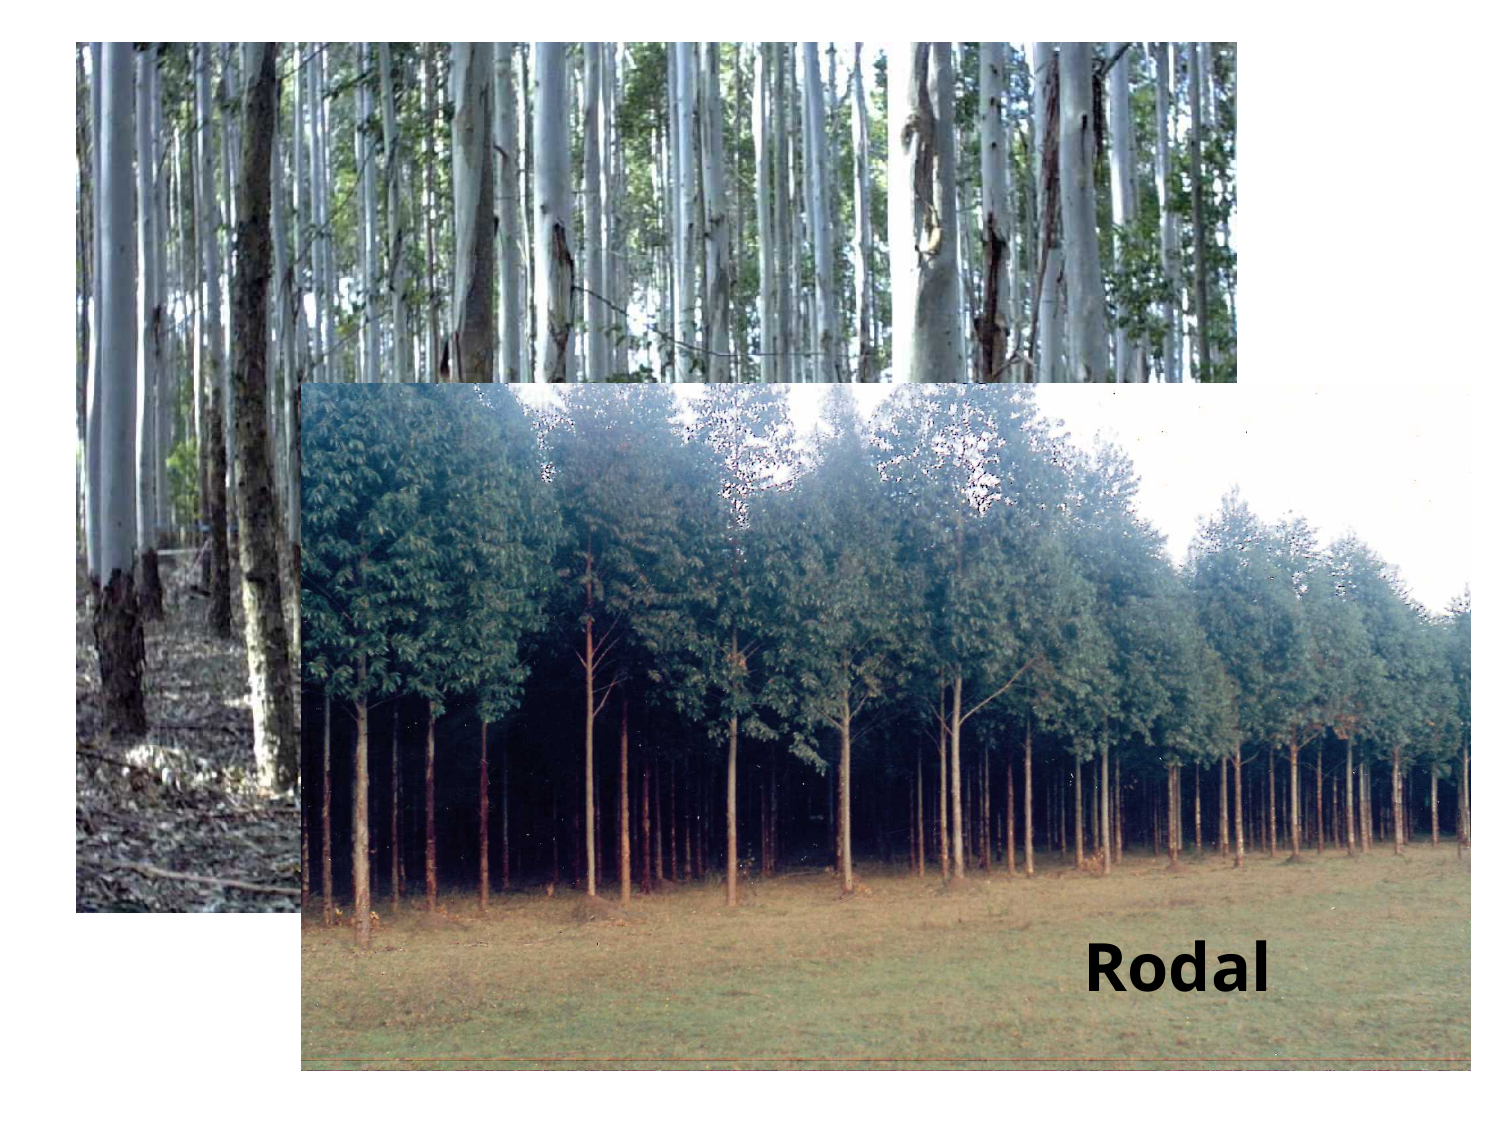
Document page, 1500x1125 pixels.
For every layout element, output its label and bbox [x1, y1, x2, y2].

list [300, 383, 1471, 1072]
list [76, 42, 1237, 913]
